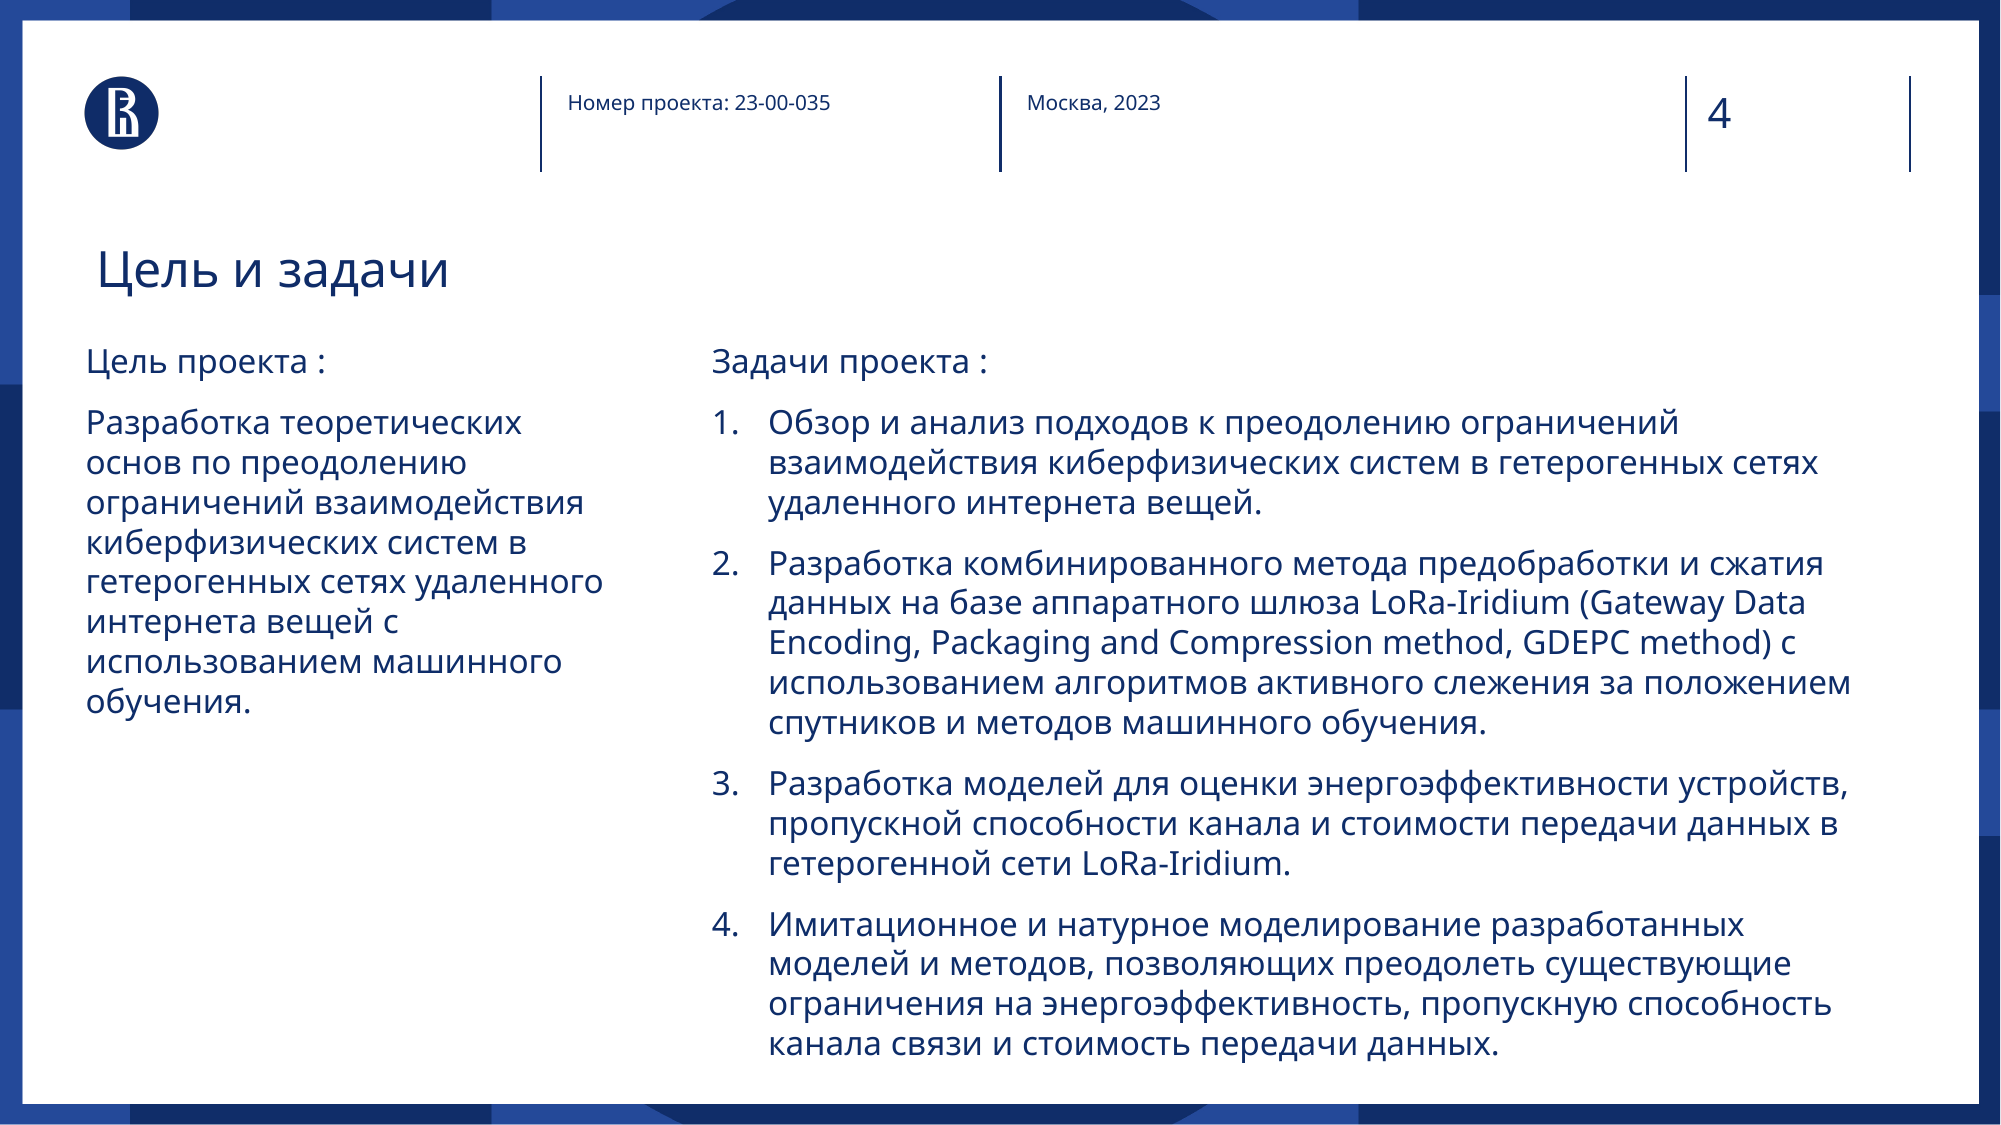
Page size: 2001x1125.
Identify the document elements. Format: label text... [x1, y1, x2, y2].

picture [0, 0, 2001, 1125]
text_box Задачи проекта : Обзор и анализ подходов к преодолению ограничений взаимодействия киберфизических систем в гетерогенных сетях удаленного интернета вещей. Разработка комбинированного метода предобработки и сжатия данных на базе аппаратного шлюза LoRa-Iridium (Gateway Data Encoding, Packaging and Compression method, GDEPC method) с использованием алгоритмов активного слежения за положением спутников и методов машинного обучения. Разработка моделей для оценки энергоэффективности устройств, пропускной способности канала и стоимости передачи данных в гетерогенной сети LoRa-Iridium. Имитационное и натурное моделирование разработанных моделей и методов, позволяющих преодолеть существующие ограничения на энергоэффективность, пропускную способность канала связи и стоимость передачи данных. [711, 340, 1854, 1061]
list Цель проекта : Разработка теоретических основ по преодолению ограничений взаимодействия киберфизических систем в гетерогенных сетях удаленного интернета вещей с использованием машинного обучения. [85, 340, 612, 734]
title Цель и задачи [96, 237, 1854, 365]
list Номер проекта: 23-00-035 [567, 90, 907, 157]
list Москва, 2023 [1026, 90, 1367, 157]
